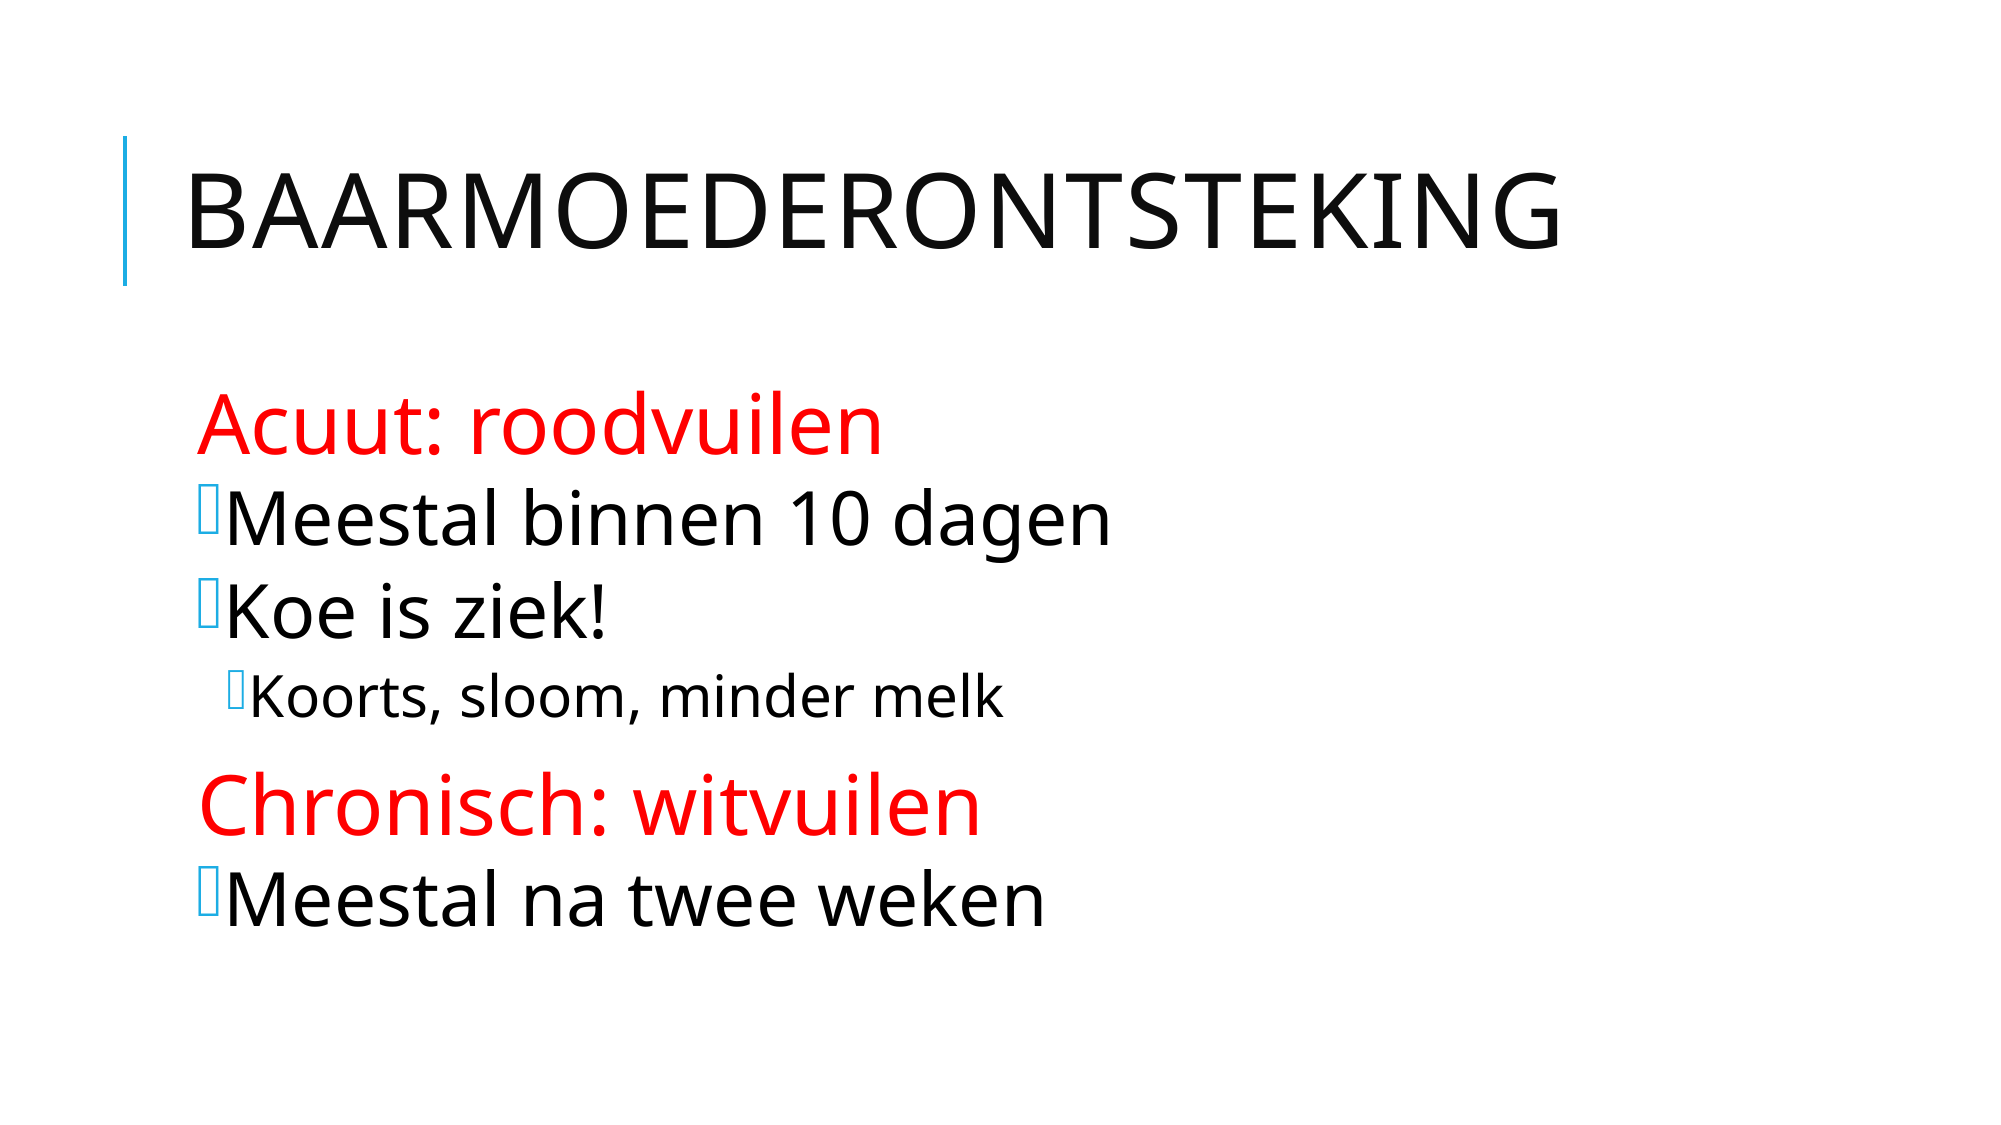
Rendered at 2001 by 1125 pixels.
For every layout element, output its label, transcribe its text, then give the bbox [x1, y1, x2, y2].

title baarmoederontsteking [168, 96, 1763, 342]
list Acuut: roodvuilen Meestal binnen 10 dagen Koe is ziek! Koorts, sloom, minder melk Chronisch: witvuilen Meestal na twee weken [168, 375, 1763, 1035]
